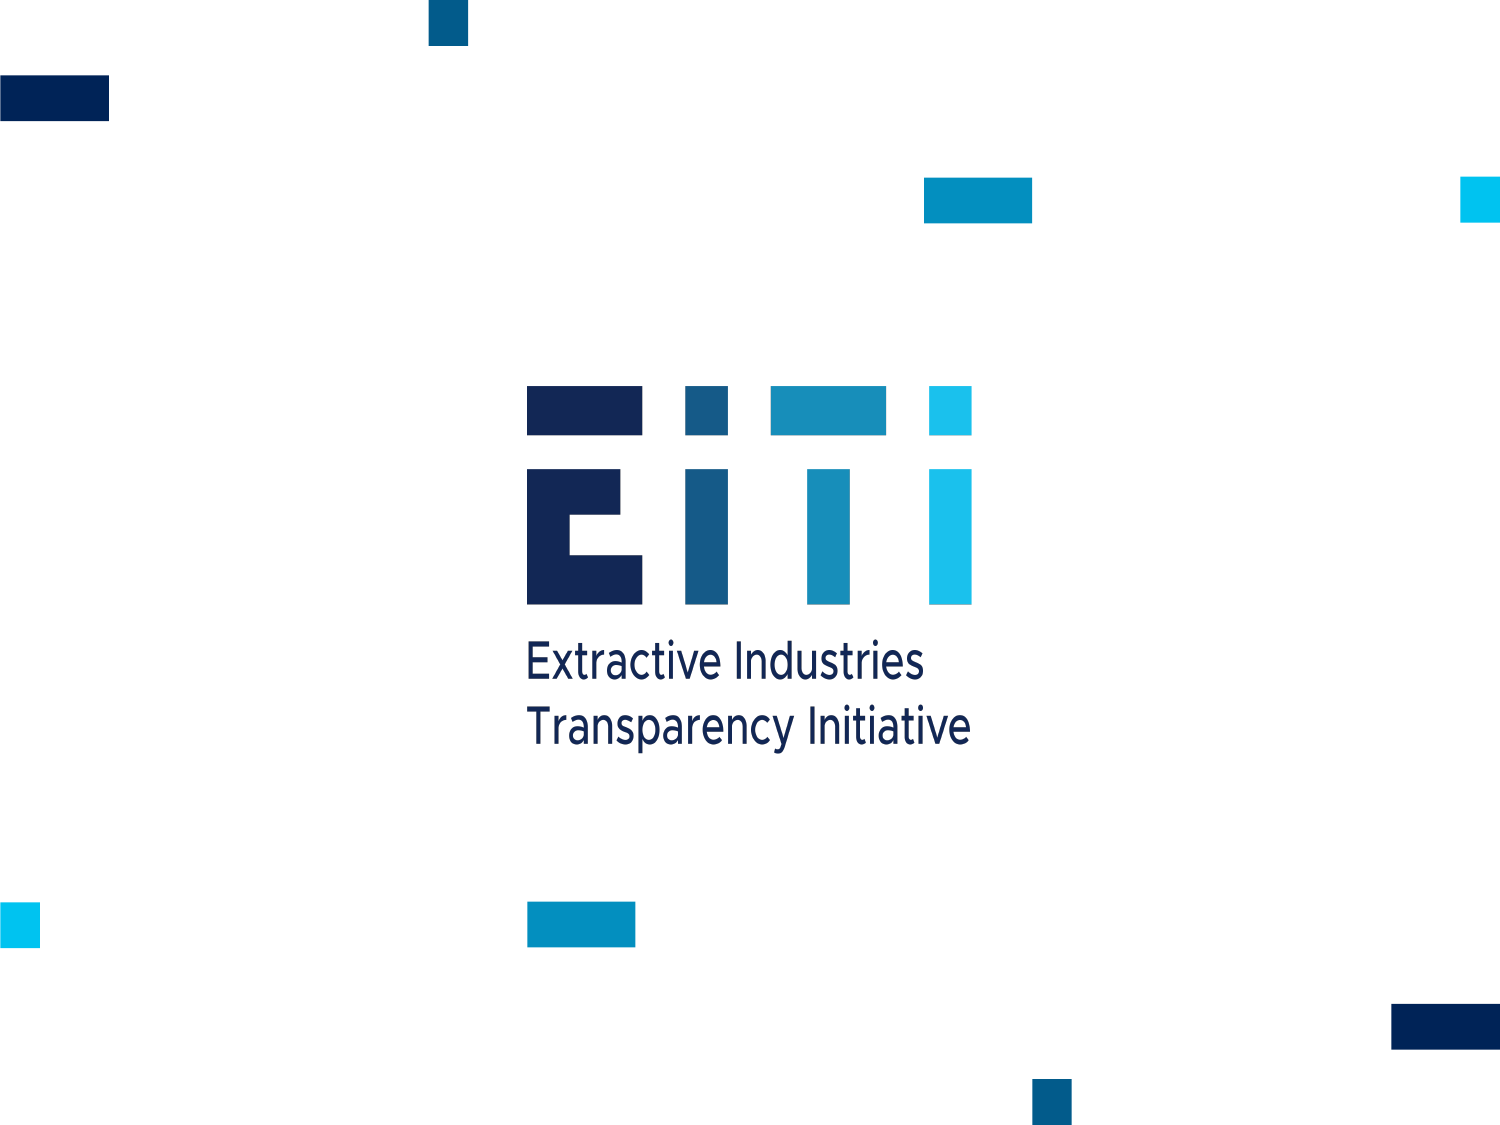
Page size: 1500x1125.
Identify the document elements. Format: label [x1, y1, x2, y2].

picture [486, 336, 1014, 789]
